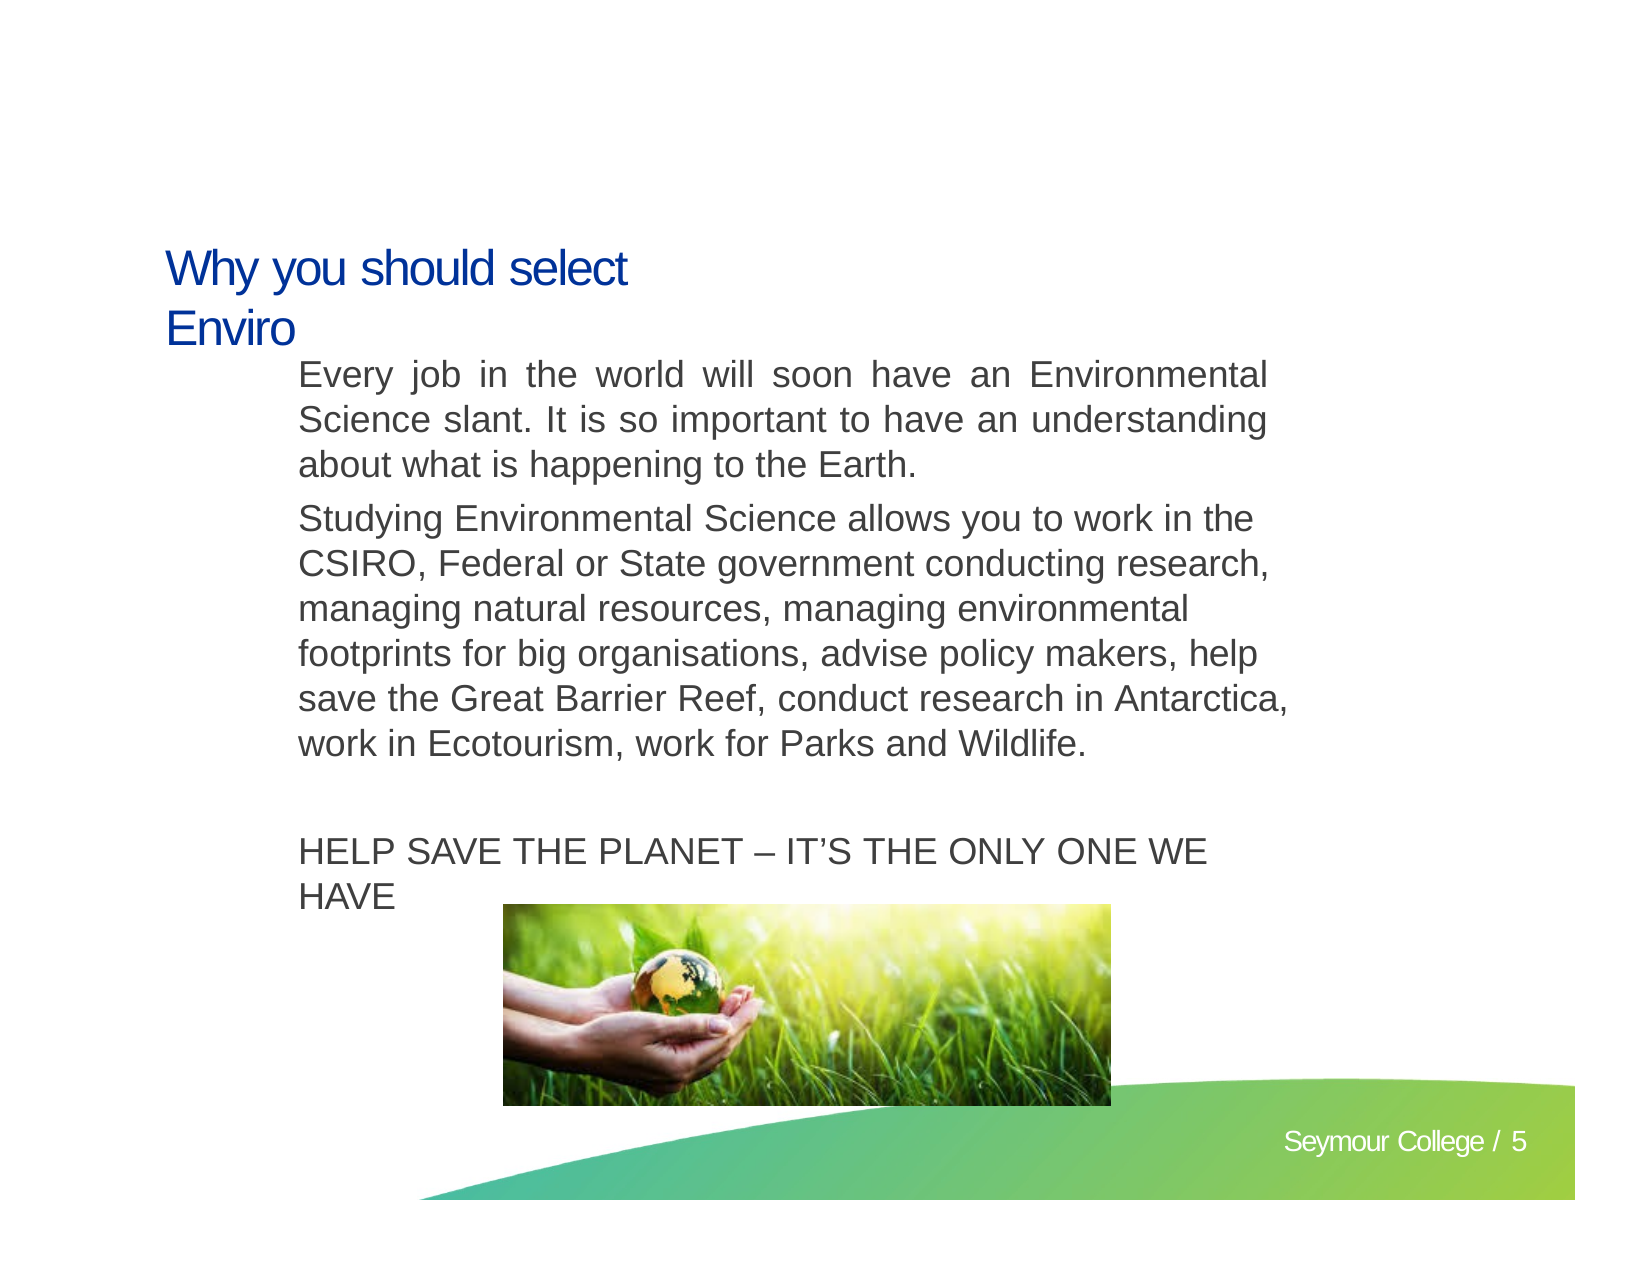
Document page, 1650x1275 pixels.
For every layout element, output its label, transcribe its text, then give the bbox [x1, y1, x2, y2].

title Why you should select Enviro [163, 232, 762, 448]
picture [417, 903, 1575, 1200]
text_box Every job in the world will soon have an Environmental Science slant. It is so important to have an understanding about what is happening to the Earth. Studying Environmental Science allows you to work in the CSIRO, Federal or State government conducting research, managing natural resources, managing environmental footprints for big organisations, advise policy makers, help save the Great Barrier Reef, conduct research in Antarctica, work in Ecotourism, work for Parks and Wildlife. HELP SAVE THE PLANET – IT’S THE ONLY ONE WE HAVE [296, 347, 1292, 917]
slide_number Seymour College / 5 [1281, 1127, 1530, 1275]
